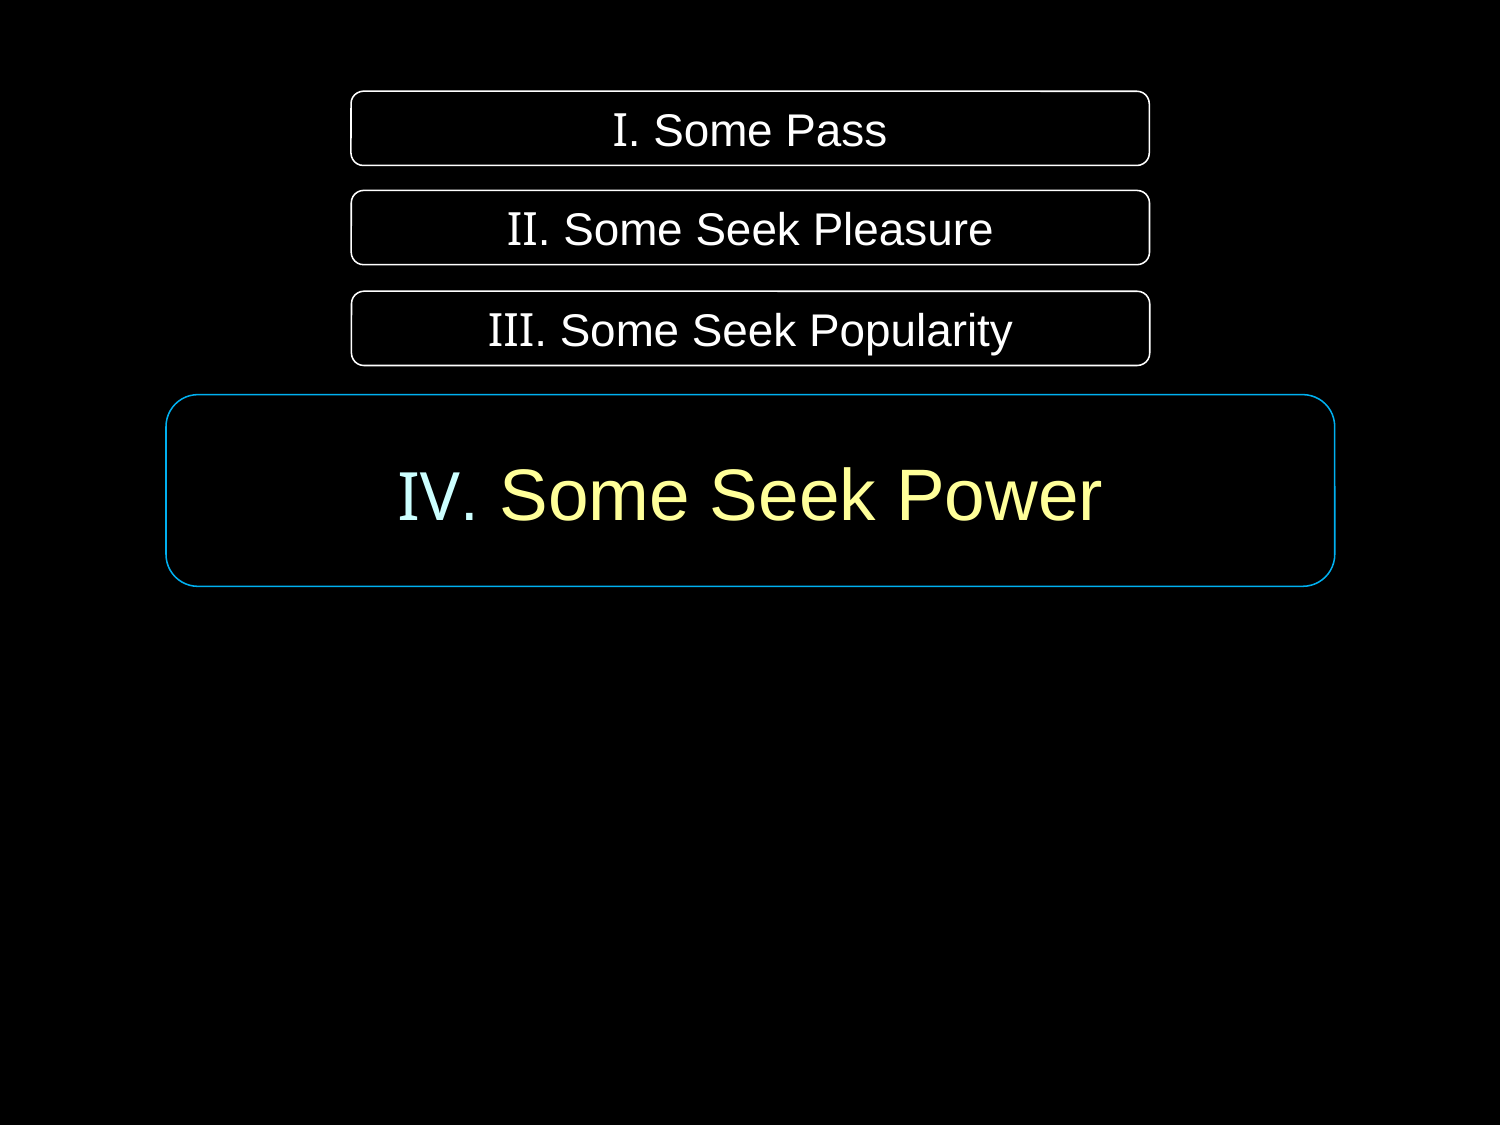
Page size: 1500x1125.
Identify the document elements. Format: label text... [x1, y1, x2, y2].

text_box IV. Some Seek Power [166, 394, 1335, 587]
text_box II. Some Seek Pleasure [351, 190, 1150, 265]
text_box III. Some Seek Popularity [351, 291, 1150, 366]
text_box I. Some Pass [350, 91, 1150, 166]
